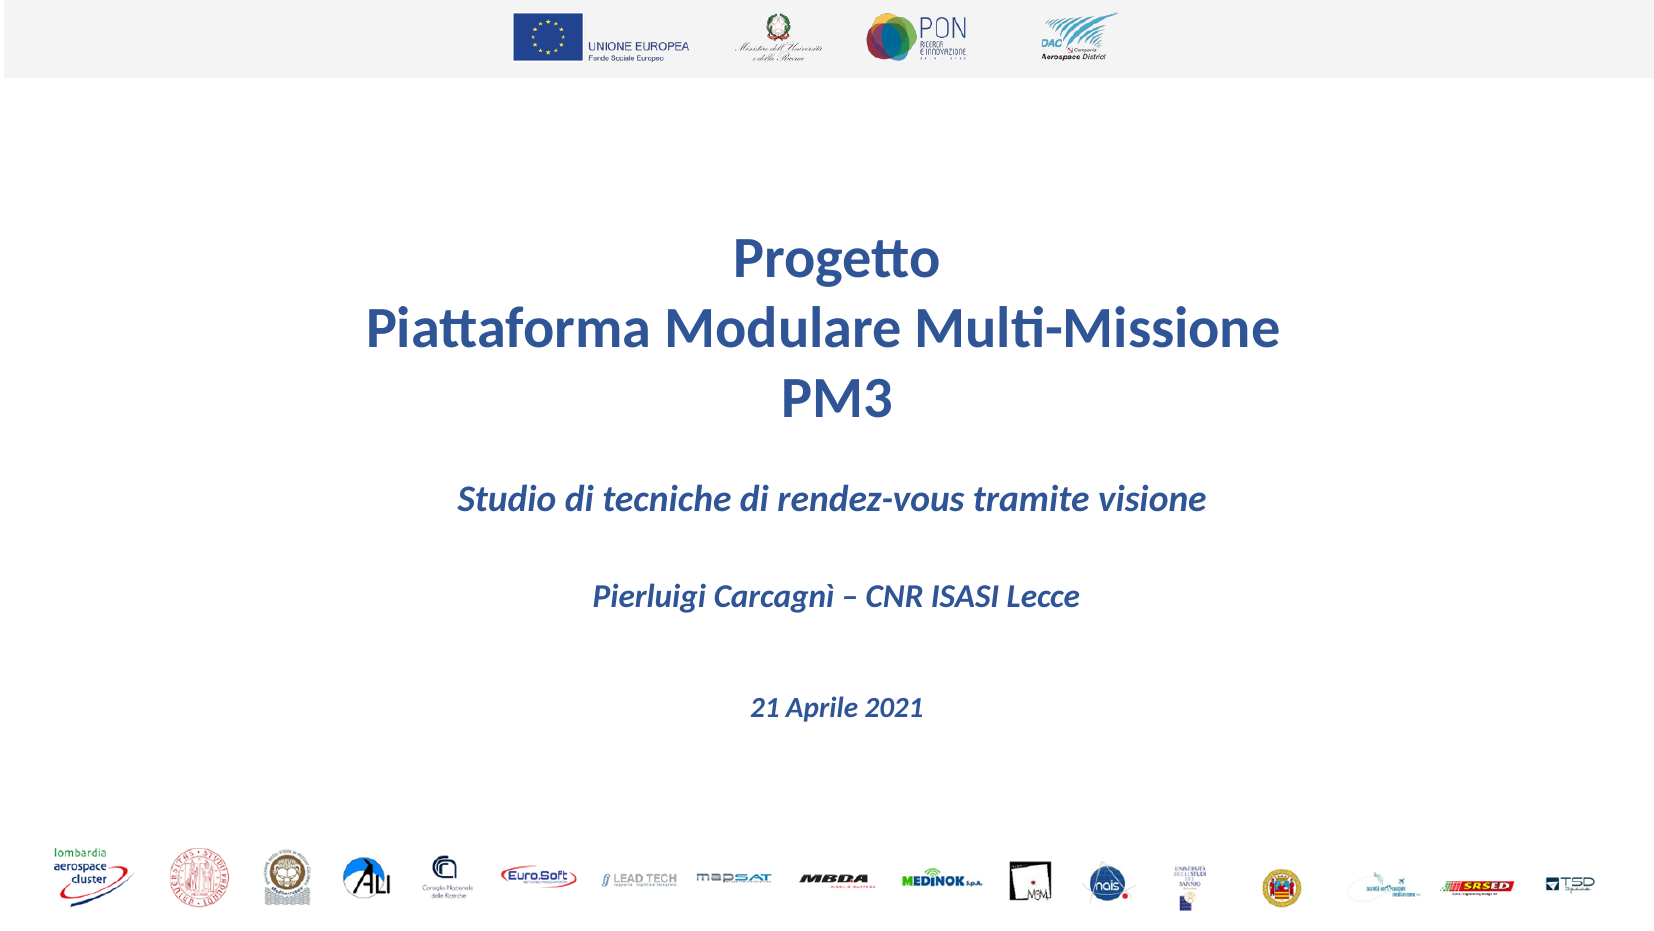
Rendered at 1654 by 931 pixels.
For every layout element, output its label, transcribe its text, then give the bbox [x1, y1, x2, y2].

text_box Progetto Piattaforma Modulare Multi-Missione PM3 Studio di tecniche di rendez-vous tramite visione Pierluigi Carcagnì – CNR ISASI Lecce 21 Aprile 2021 [293, 211, 1381, 776]
picture [4, 0, 1654, 78]
picture [54, 848, 1595, 931]
